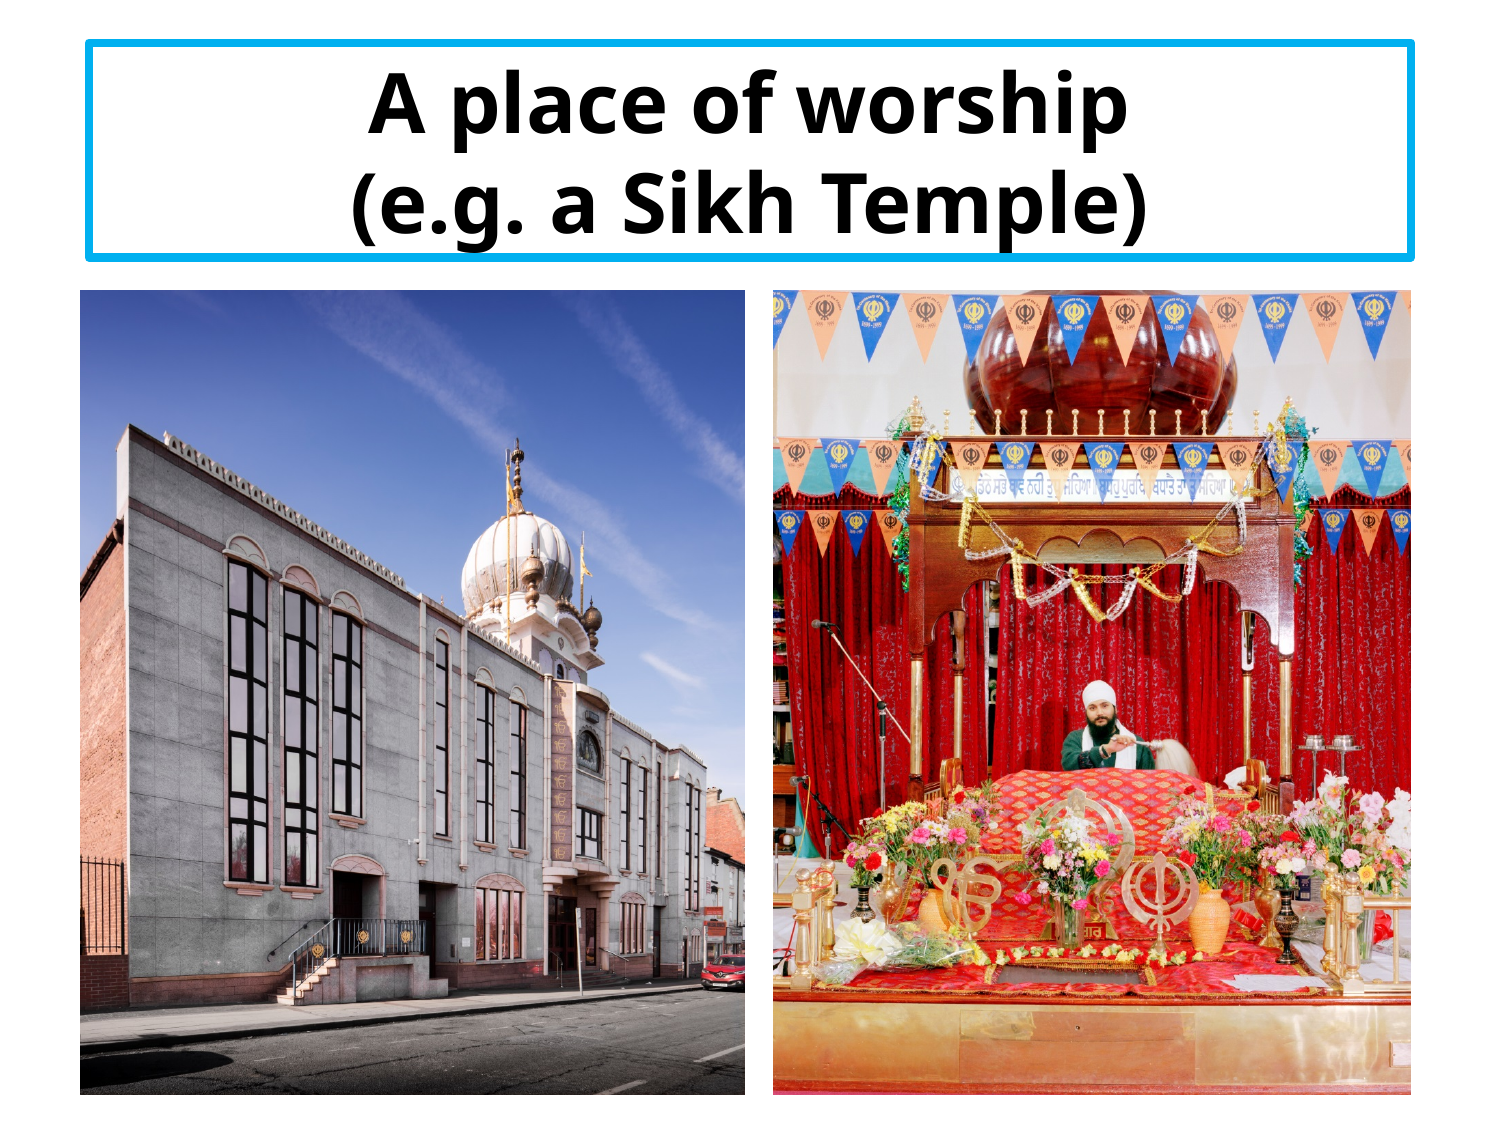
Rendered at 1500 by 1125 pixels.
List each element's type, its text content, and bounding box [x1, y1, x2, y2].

picture [773, 290, 1411, 1095]
text_box A place of worship (e.g. a Sikh Temple) [88, 42, 1411, 258]
picture [80, 290, 745, 1095]
